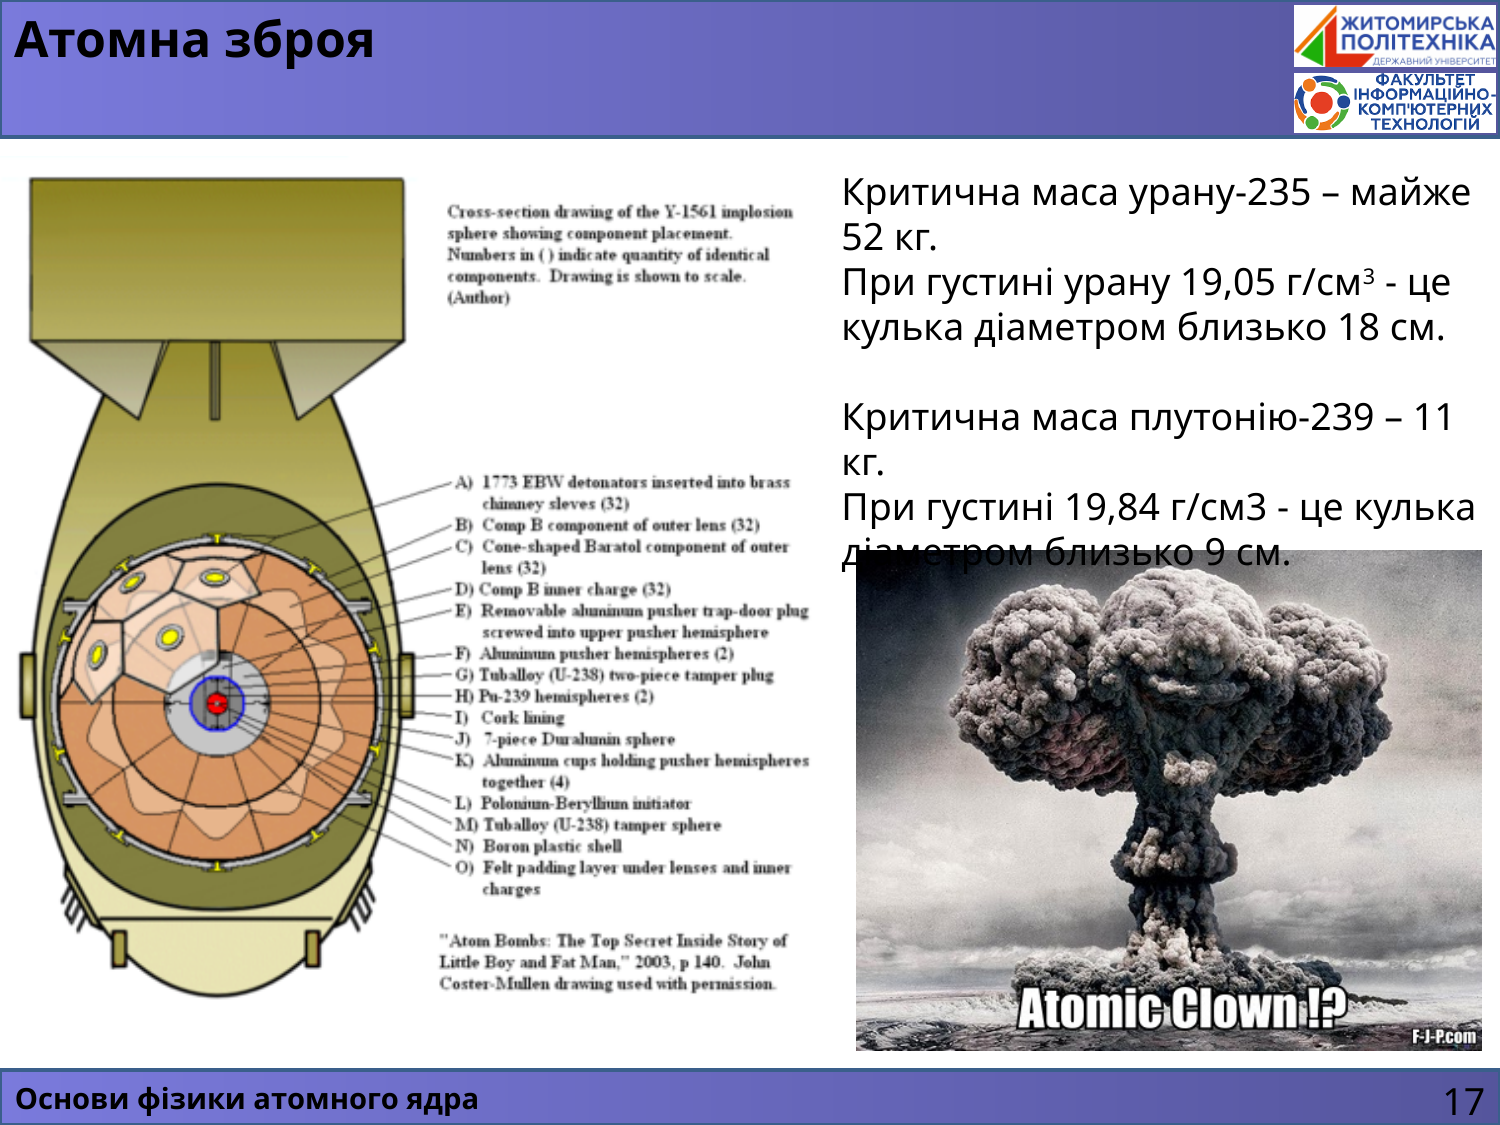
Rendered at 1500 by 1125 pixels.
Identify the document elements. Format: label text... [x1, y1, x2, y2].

text_box [1306, 0, 1500, 10]
picture [856, 550, 1482, 1051]
text_box Основи фізики атомного ядра [0, 1068, 1500, 1125]
text_box 17 [1376, 1070, 1500, 1125]
picture [0, 156, 827, 1046]
text_box Атомна зброя [0, 0, 1306, 75]
text_box Критична маса урану-235 – майже 52 кг. При густині урану 19,05 г/см3 - це кулька діаметром близько 18 см. Критична маса плутонію-239 – 11 кг. При густині 19,84 г/см3 - це кулька діаметром близько 9 см. [830, 160, 1496, 581]
picture [1294, 72, 1496, 133]
text_box [0, 75, 1292, 139]
picture [1294, 5, 1496, 67]
